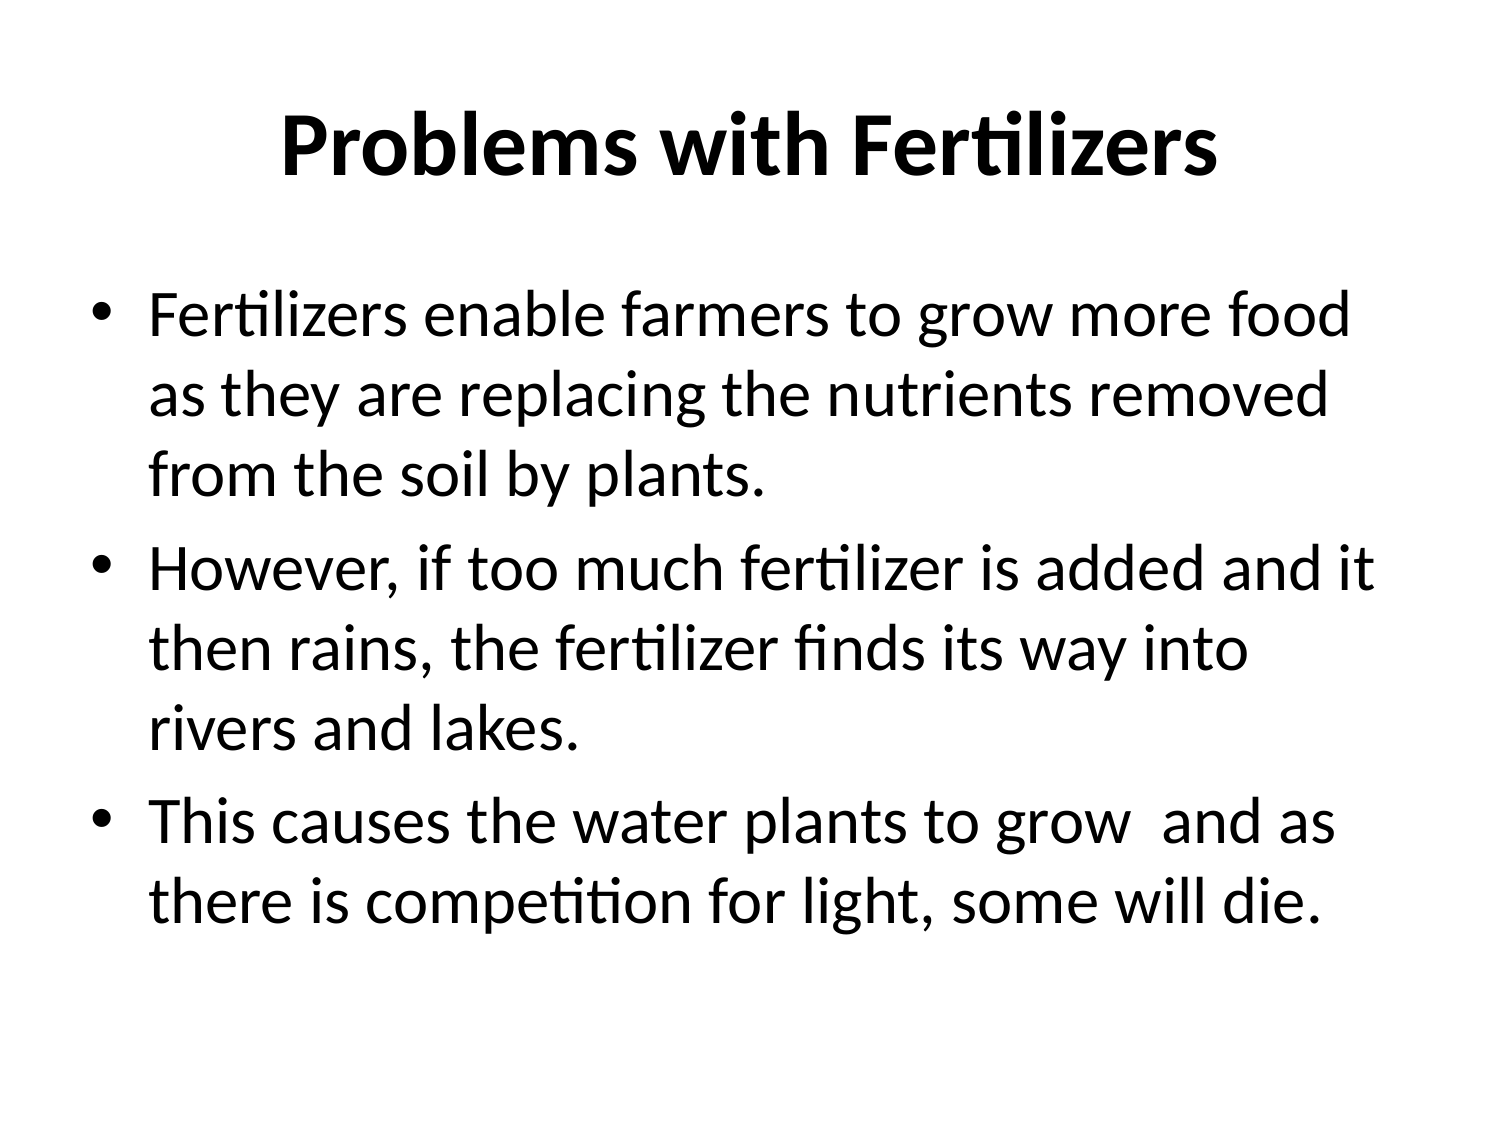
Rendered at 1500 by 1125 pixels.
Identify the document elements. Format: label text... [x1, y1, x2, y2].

list Fertilizers enable farmers to grow more food as they are replacing the nutrients removed from the soil by plants. However, if too much fertilizer is added and it then rains, the fertilizer finds its way into rivers and lakes. This causes the water plants to grow and as there is competition for light, some will die. [75, 262, 1425, 1005]
title Problems with Fertilizers [75, 45, 1425, 233]
